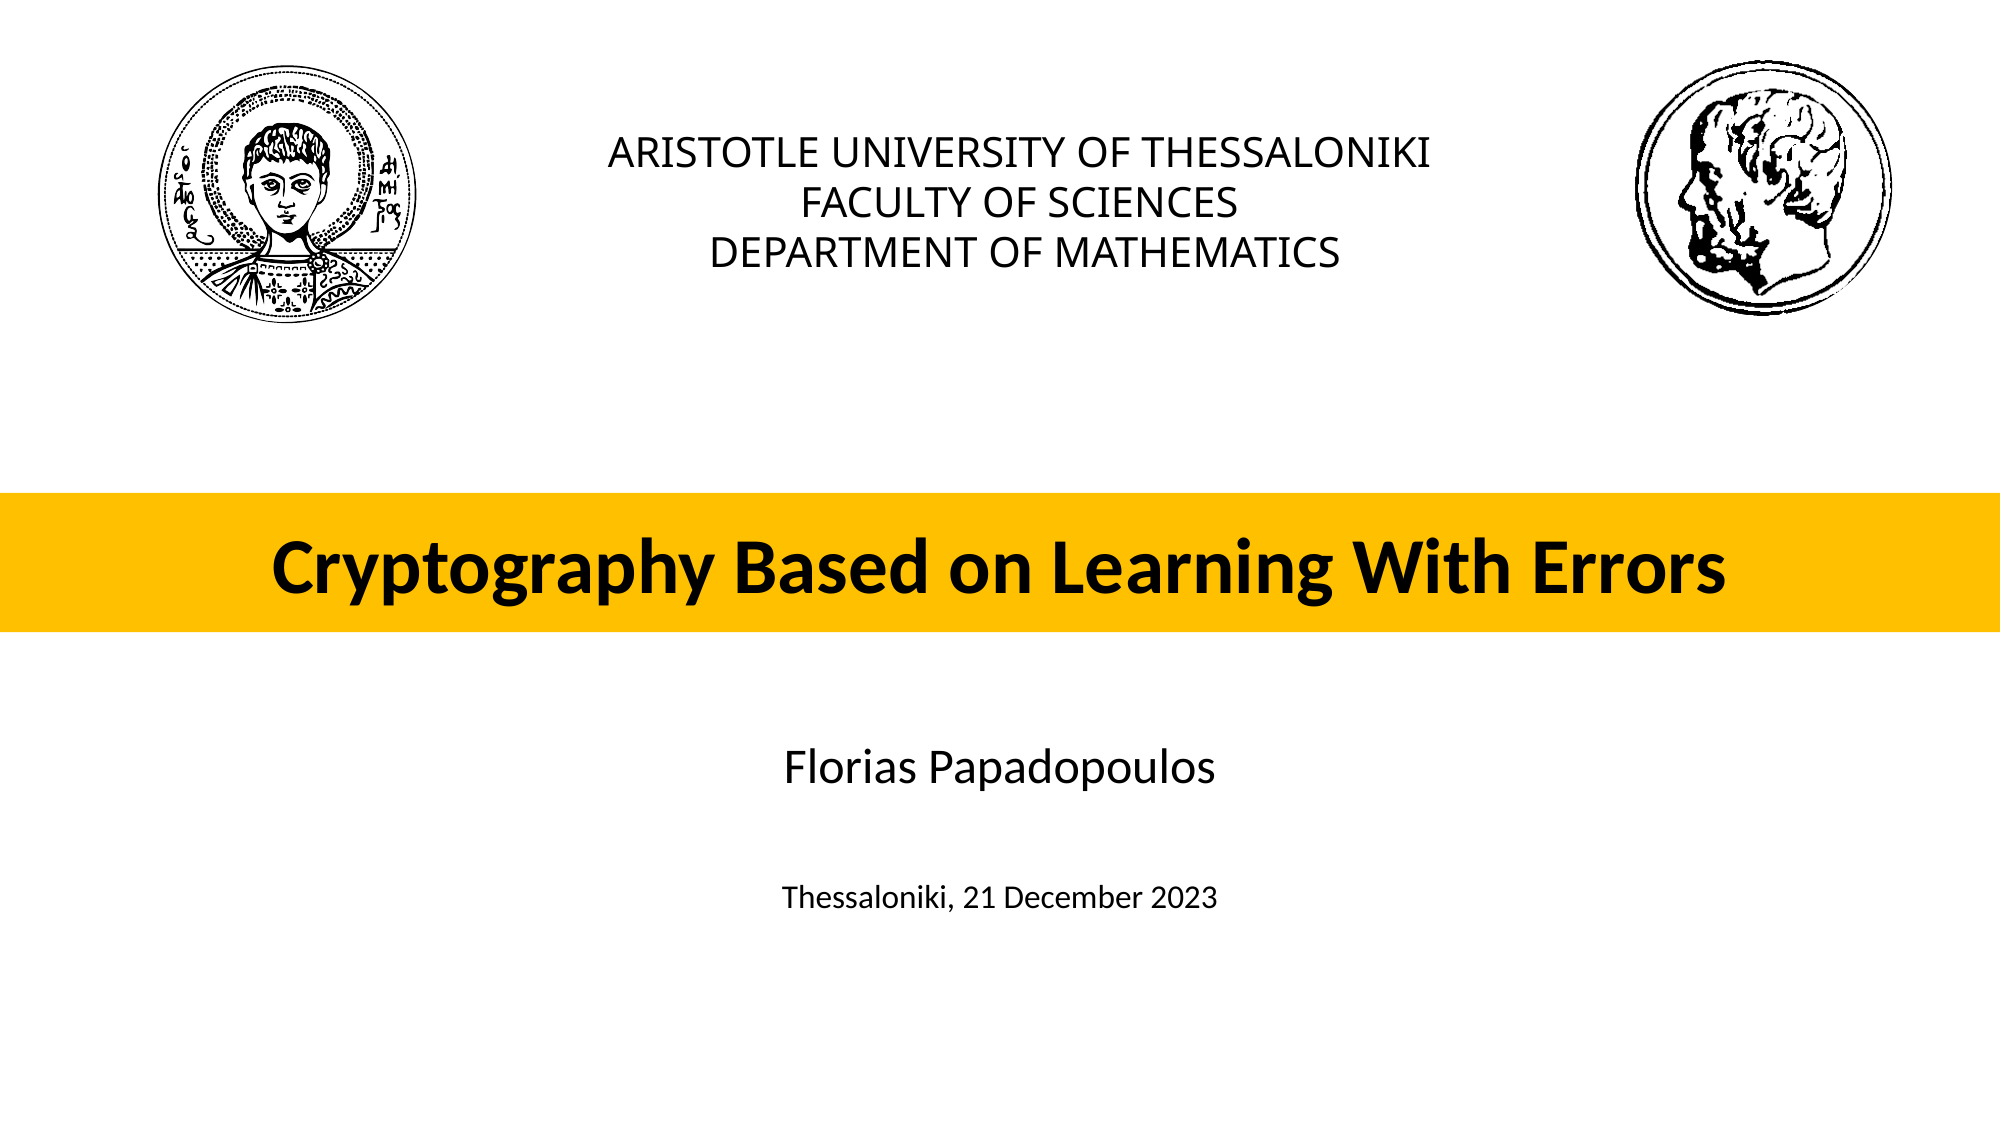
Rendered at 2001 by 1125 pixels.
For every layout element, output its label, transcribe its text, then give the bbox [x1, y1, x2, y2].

text_box ARISTOTLE UNIVERSITY OF THESSALONIKI FACULTY OF SCIENCES DEPARTMENT OF MATHEMATICS [438, 118, 1612, 284]
text_box Cryptography Based on Learning With Errors [251, 506, 1749, 617]
picture [157, 65, 417, 324]
text_box [0, 492, 2000, 633]
picture [1633, 58, 1893, 316]
text_box Thessaloniki, 21 December 2023 [745, 867, 1255, 923]
text_box Florias Papadopoulos [706, 726, 1294, 801]
